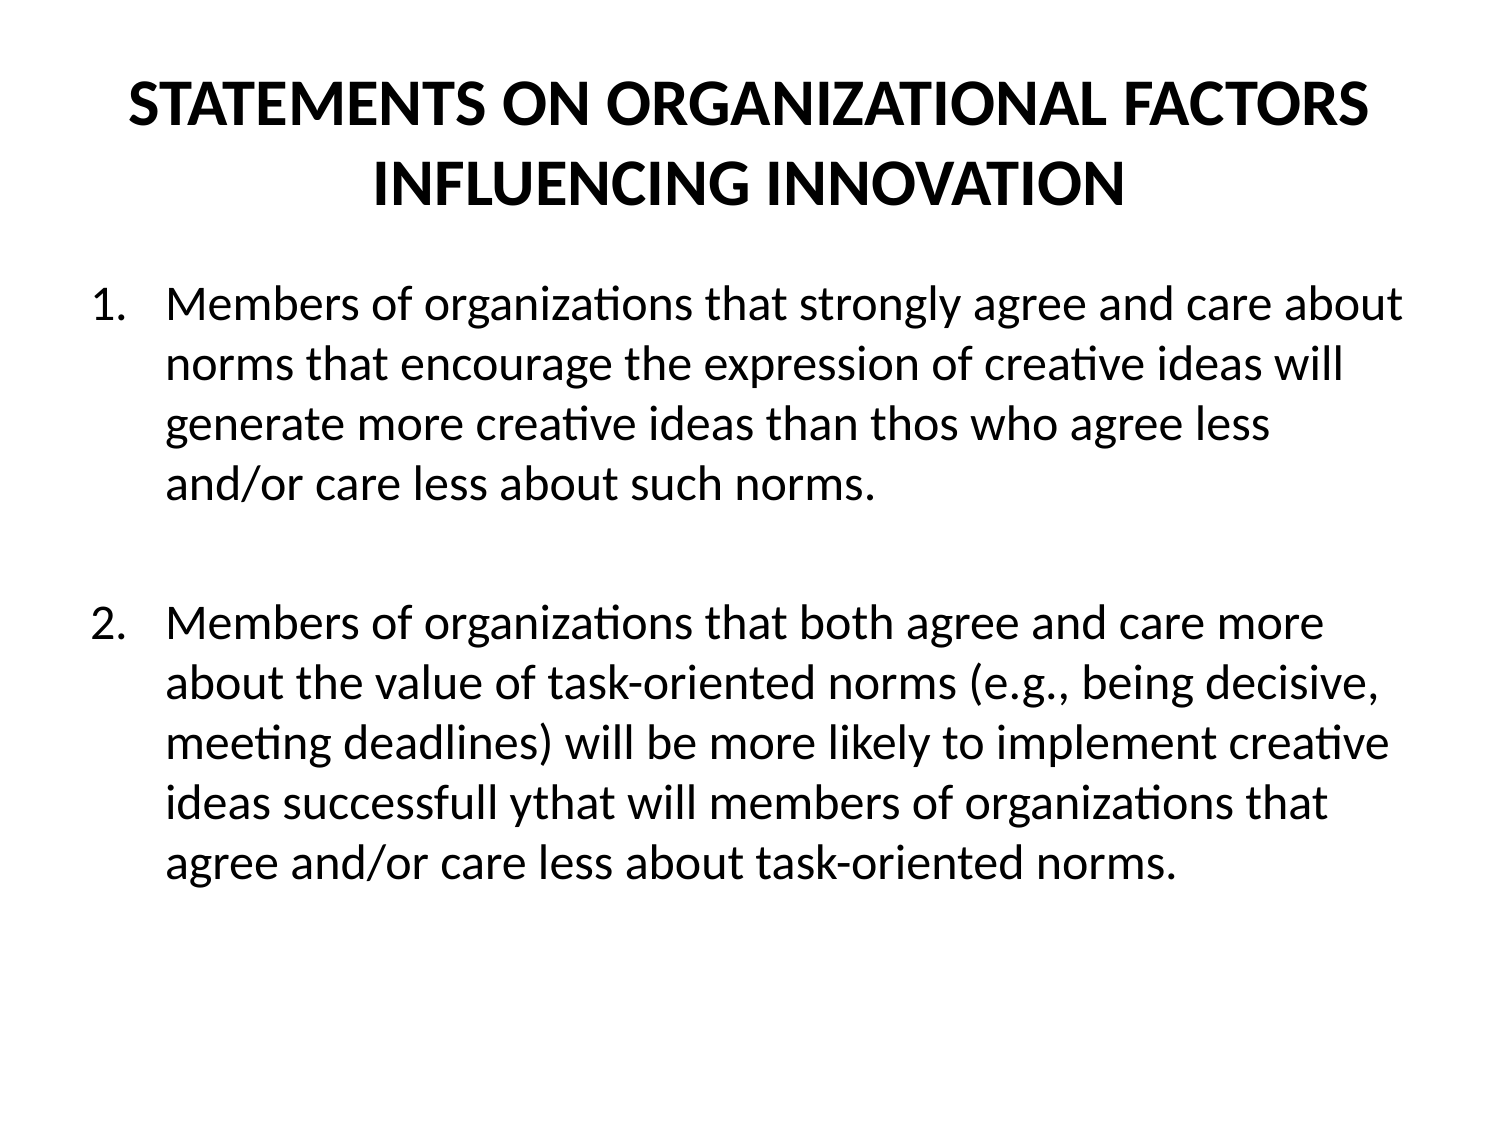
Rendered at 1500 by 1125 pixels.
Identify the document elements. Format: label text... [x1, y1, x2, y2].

title STATEMENTS ON ORGANIZATIONAL FACTORS INFLUENCING INNOVATION [75, 45, 1425, 233]
list Members of organizations that strongly agree and care about norms that encourage the expression of creative ideas will generate more creative ideas than thos who agree less and/or care less about such norms. Members of organizations that both agree and care more about the value of task-oriented norms (e.g., being decisive, meeting deadlines) will be more likely to implement creative ideas successfull ythat will members of organizations that agree and/or care less about task-oriented norms. [75, 262, 1425, 1005]
